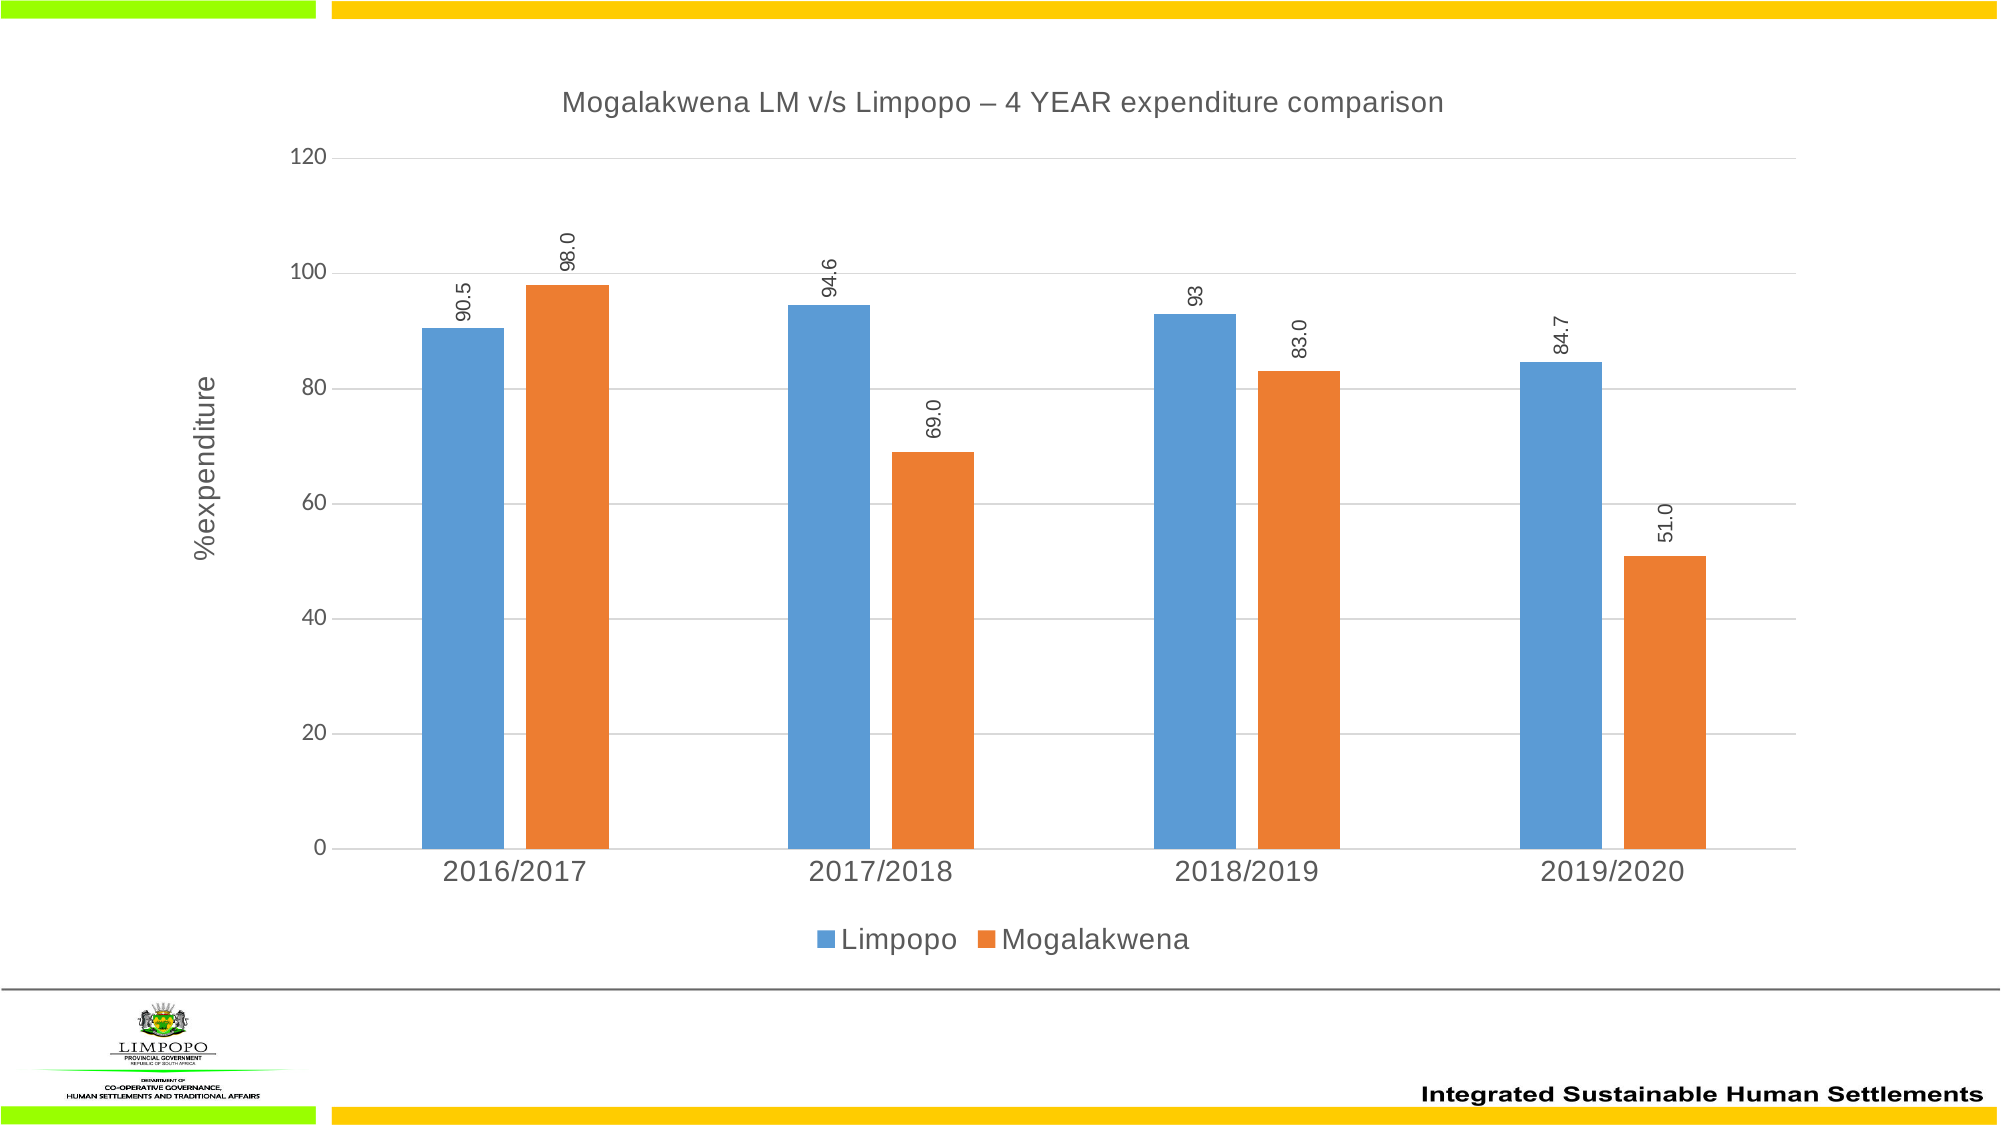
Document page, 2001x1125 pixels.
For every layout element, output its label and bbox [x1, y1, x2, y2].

picture [0, 0, 2001, 1125]
chart [179, 51, 1830, 962]
